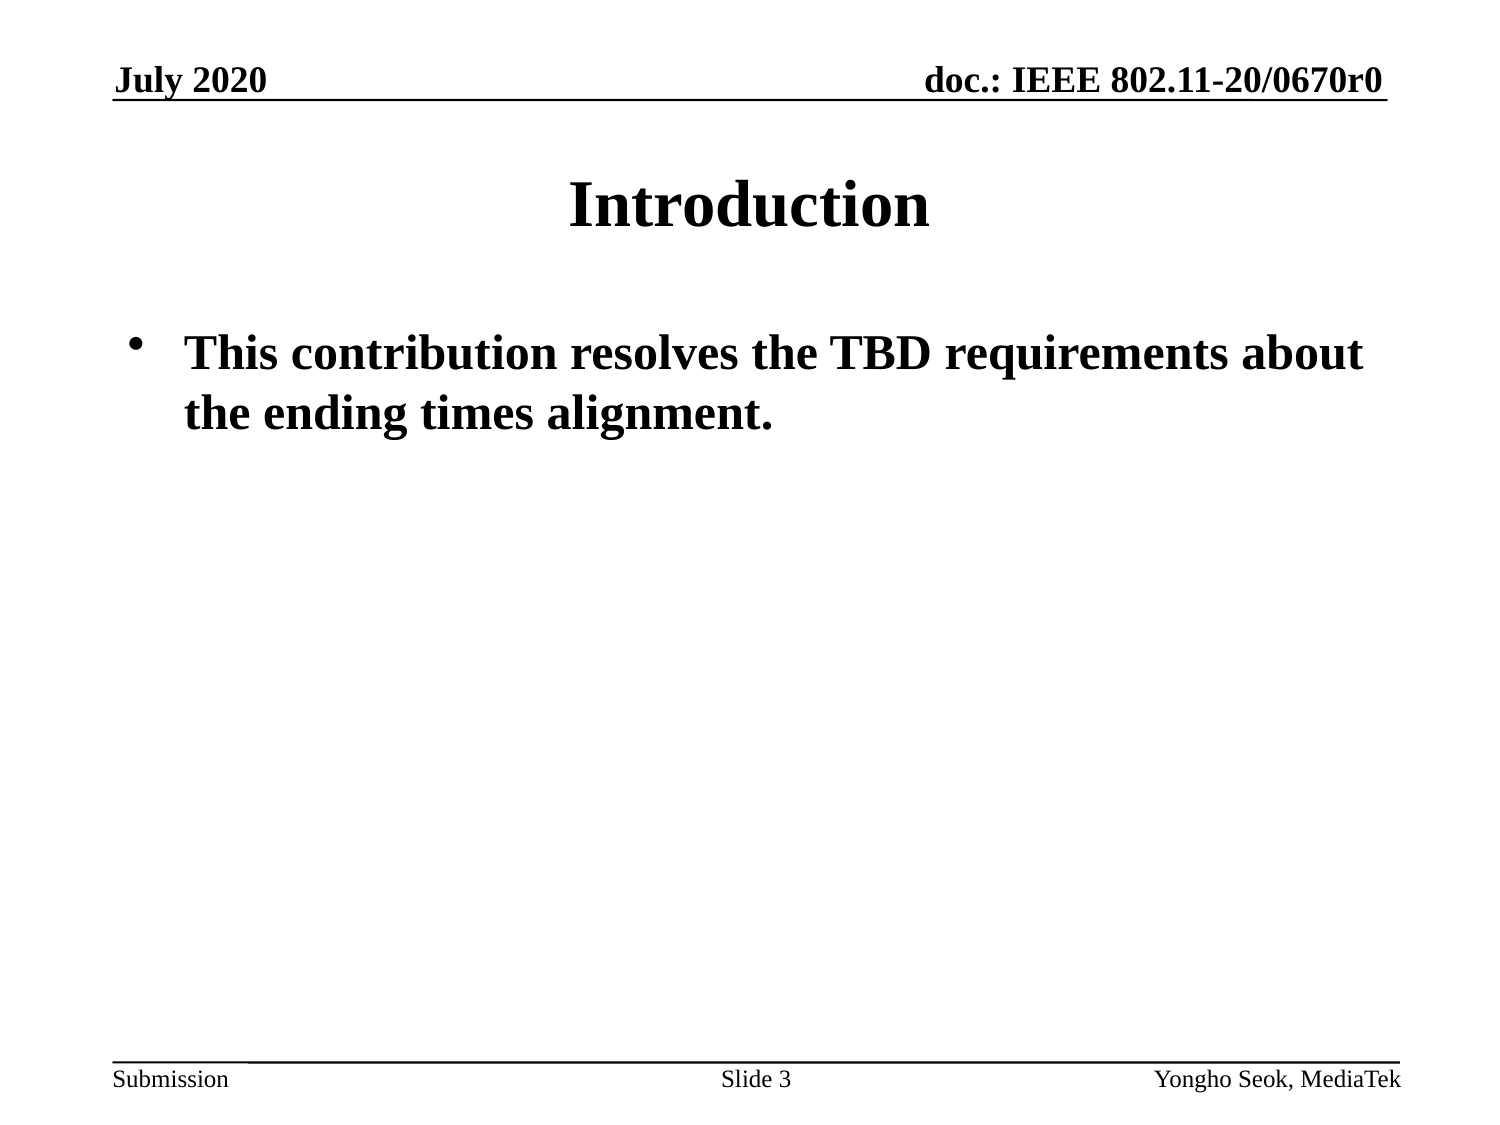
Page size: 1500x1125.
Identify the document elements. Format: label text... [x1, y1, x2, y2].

title Introduction [0, 112, 1500, 288]
list This contribution resolves the TBD requirements about the ending times alignment. [112, 312, 1388, 988]
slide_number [114, 54, 270, 101]
footer Yongho Seok, MediaTek [1150, 1061, 1402, 1093]
slide_number Slide 3 [712, 1061, 800, 1093]
